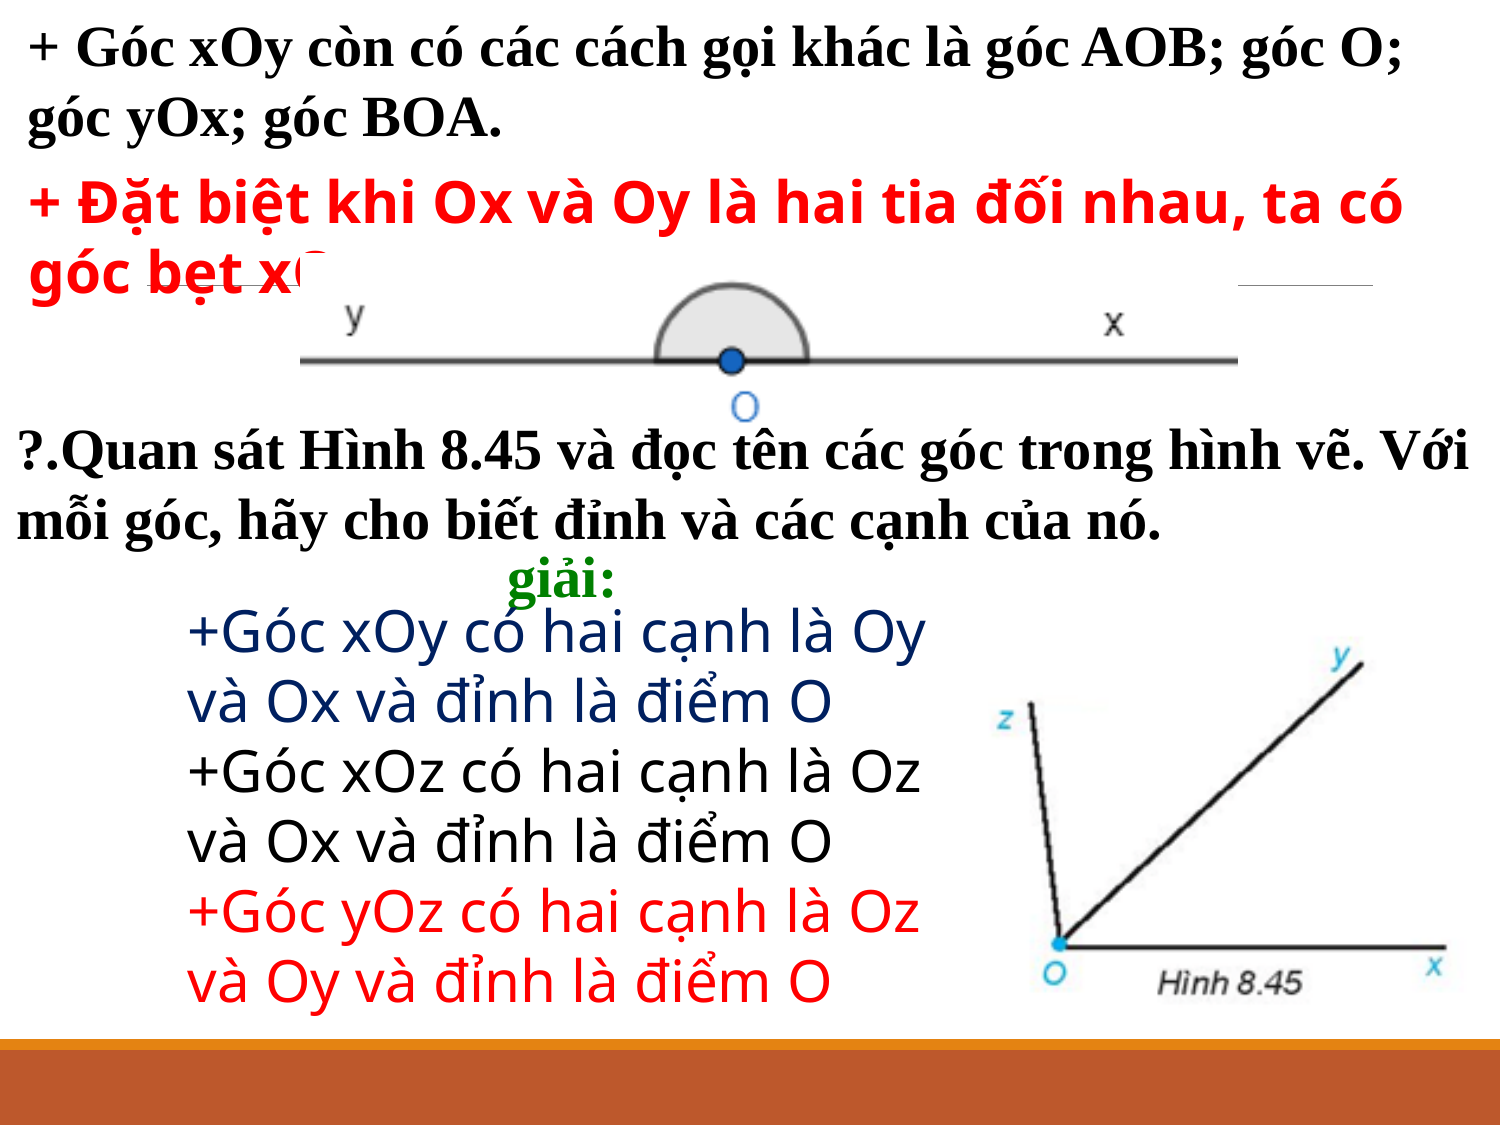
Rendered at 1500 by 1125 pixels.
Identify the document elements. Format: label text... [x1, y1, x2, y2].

text_box ?.Quan sát Hình 8.45 và đọc tên các góc trong hình vẽ. Với mỗi góc, hãy cho biết đỉnh và các cạnh của nó. [1, 403, 1497, 559]
picture [949, 603, 1491, 1038]
text_box giải: [492, 531, 633, 586]
picture [299, 253, 1238, 449]
text_box + Góc xOy còn có các cách gọi khác là góc AOB; góc O; góc yOx; góc BOA. [12, 1, 1475, 156]
text_box + Đặt biệt khi Ox và Oy là hai tia đối nhau, ta có góc bẹt xOy. [14, 157, 1500, 313]
text_box +Góc xOy có hai cạnh là Oy và Ox và đỉnh là điểm O +Góc xOz có hai cạnh là Oz và Ox và đỉnh là điểm O +Góc yOz có hai cạnh là Oz và Oy và đỉnh là điểm O [173, 586, 948, 1022]
